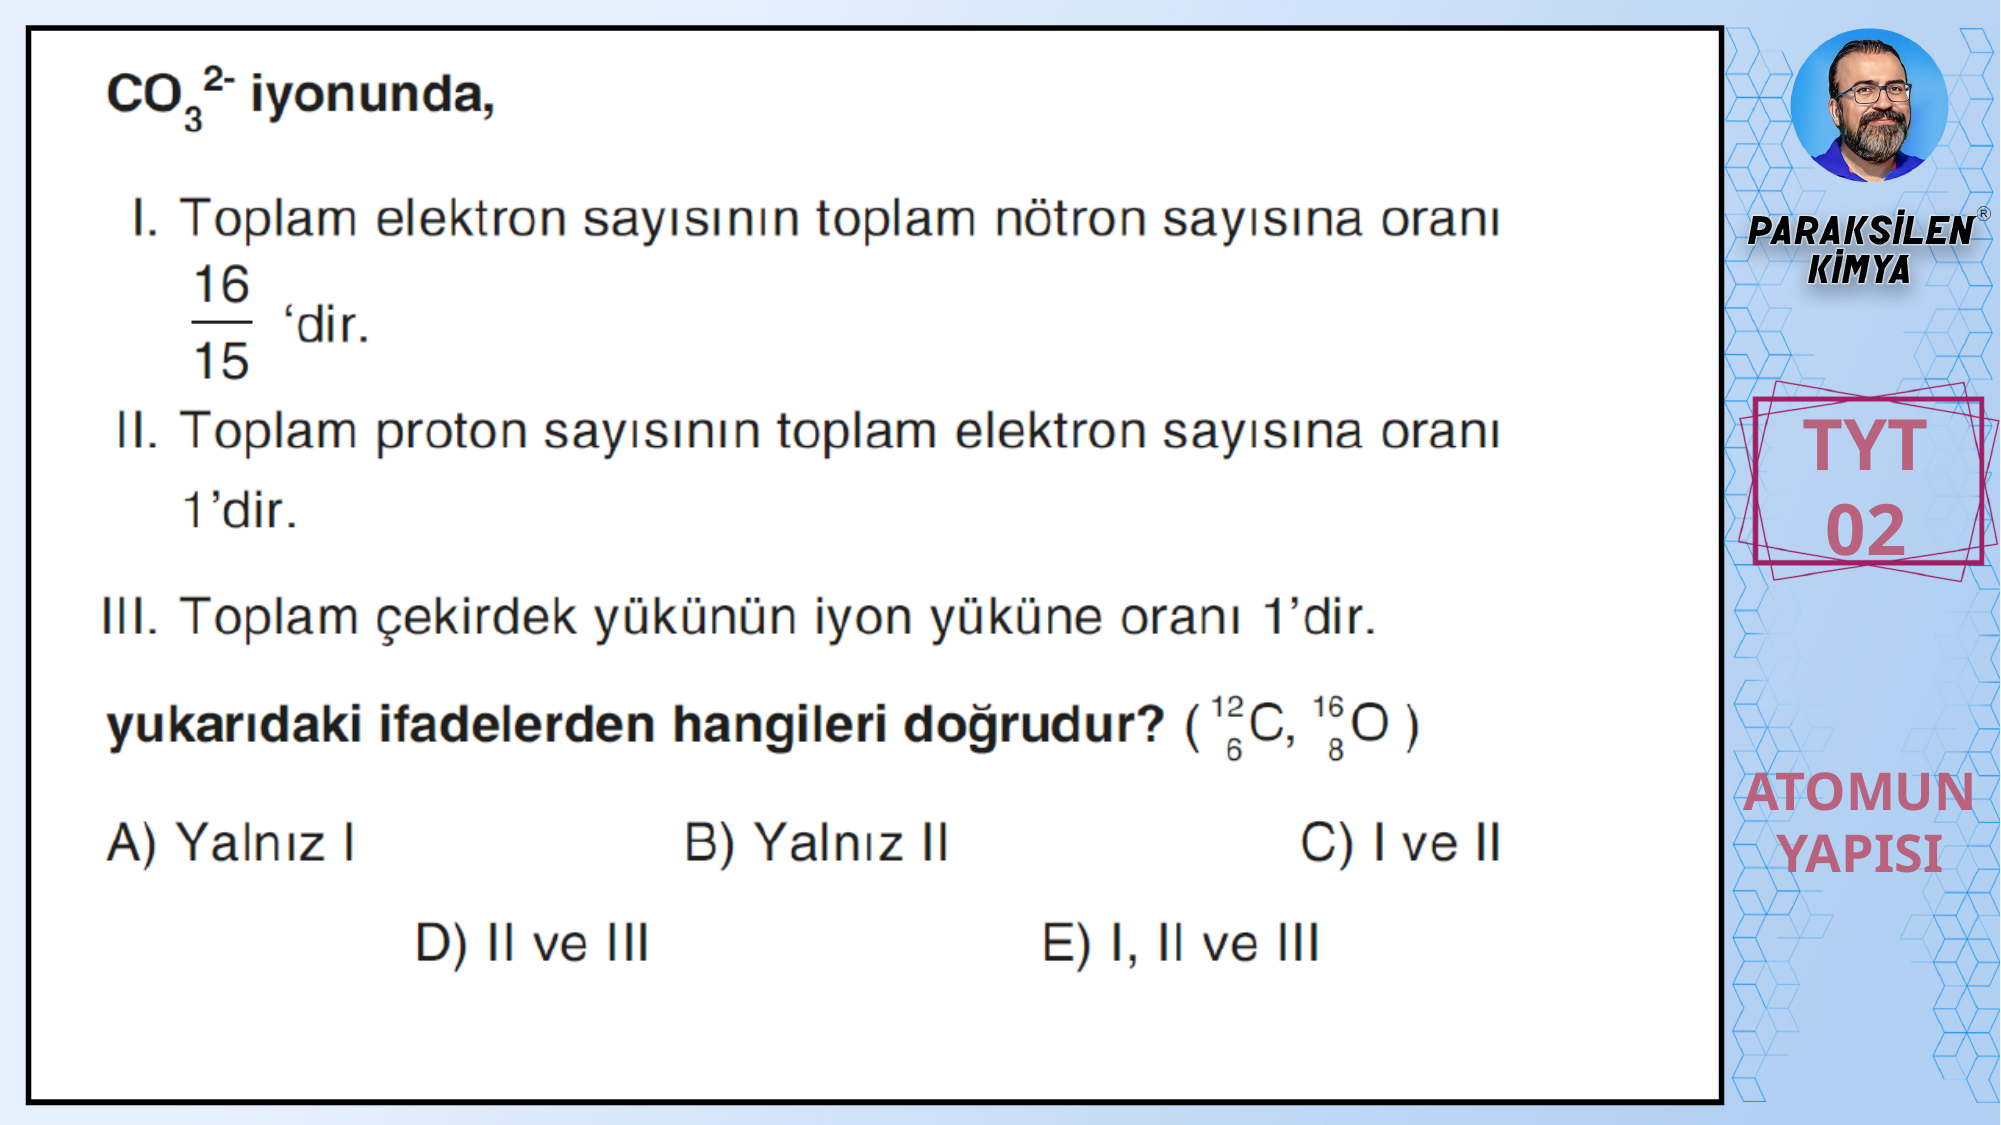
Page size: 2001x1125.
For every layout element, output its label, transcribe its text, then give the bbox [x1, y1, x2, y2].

text_box ATOMUN YAPISI [1719, 750, 2000, 891]
text_box TYT 02 [1755, 392, 1977, 577]
picture [0, 0, 2001, 1125]
